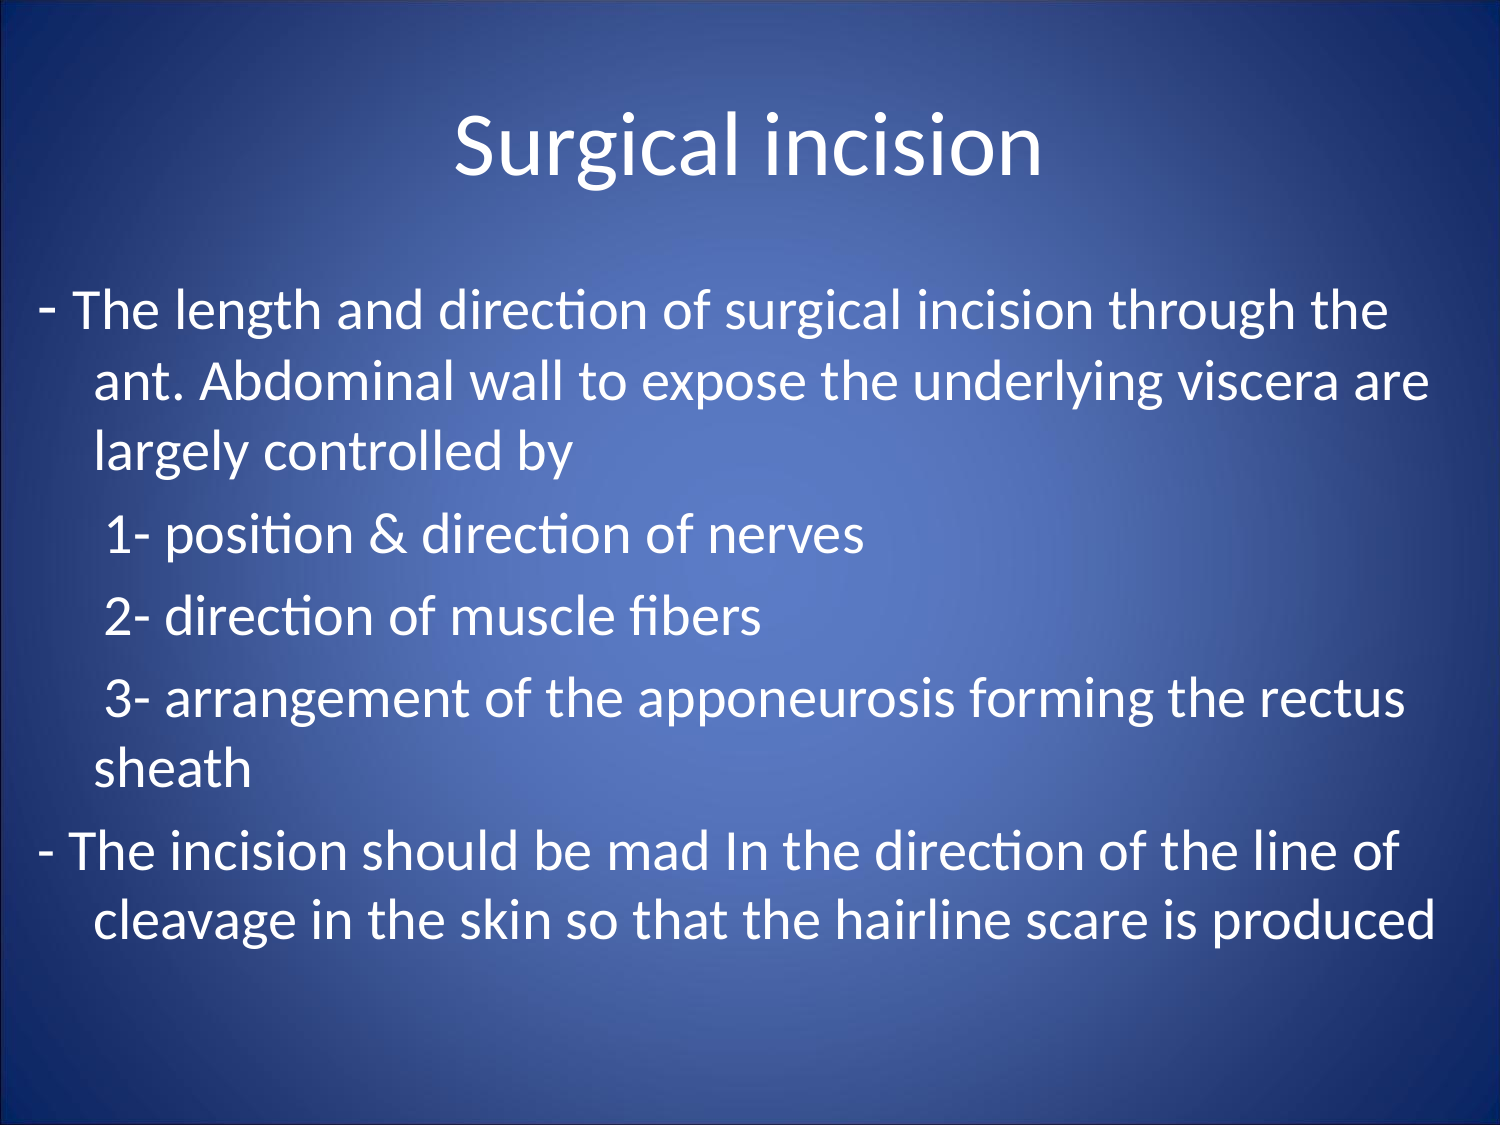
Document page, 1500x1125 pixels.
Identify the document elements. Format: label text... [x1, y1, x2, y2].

picture [0, 0, 1500, 1125]
title Surgical incision [75, 45, 1425, 233]
list - The length and direction of surgical incision through the ant. Abdominal wall to expose the underlying viscera are largely controlled by 1- position & direction of nerves 2- direction of muscle fibers 3- arrangement of the apponeurosis forming the rectus sheath - The incision should be mad In the direction of the line of cleavage in the skin so that the hairline scare is produced [37, 262, 1463, 1088]
